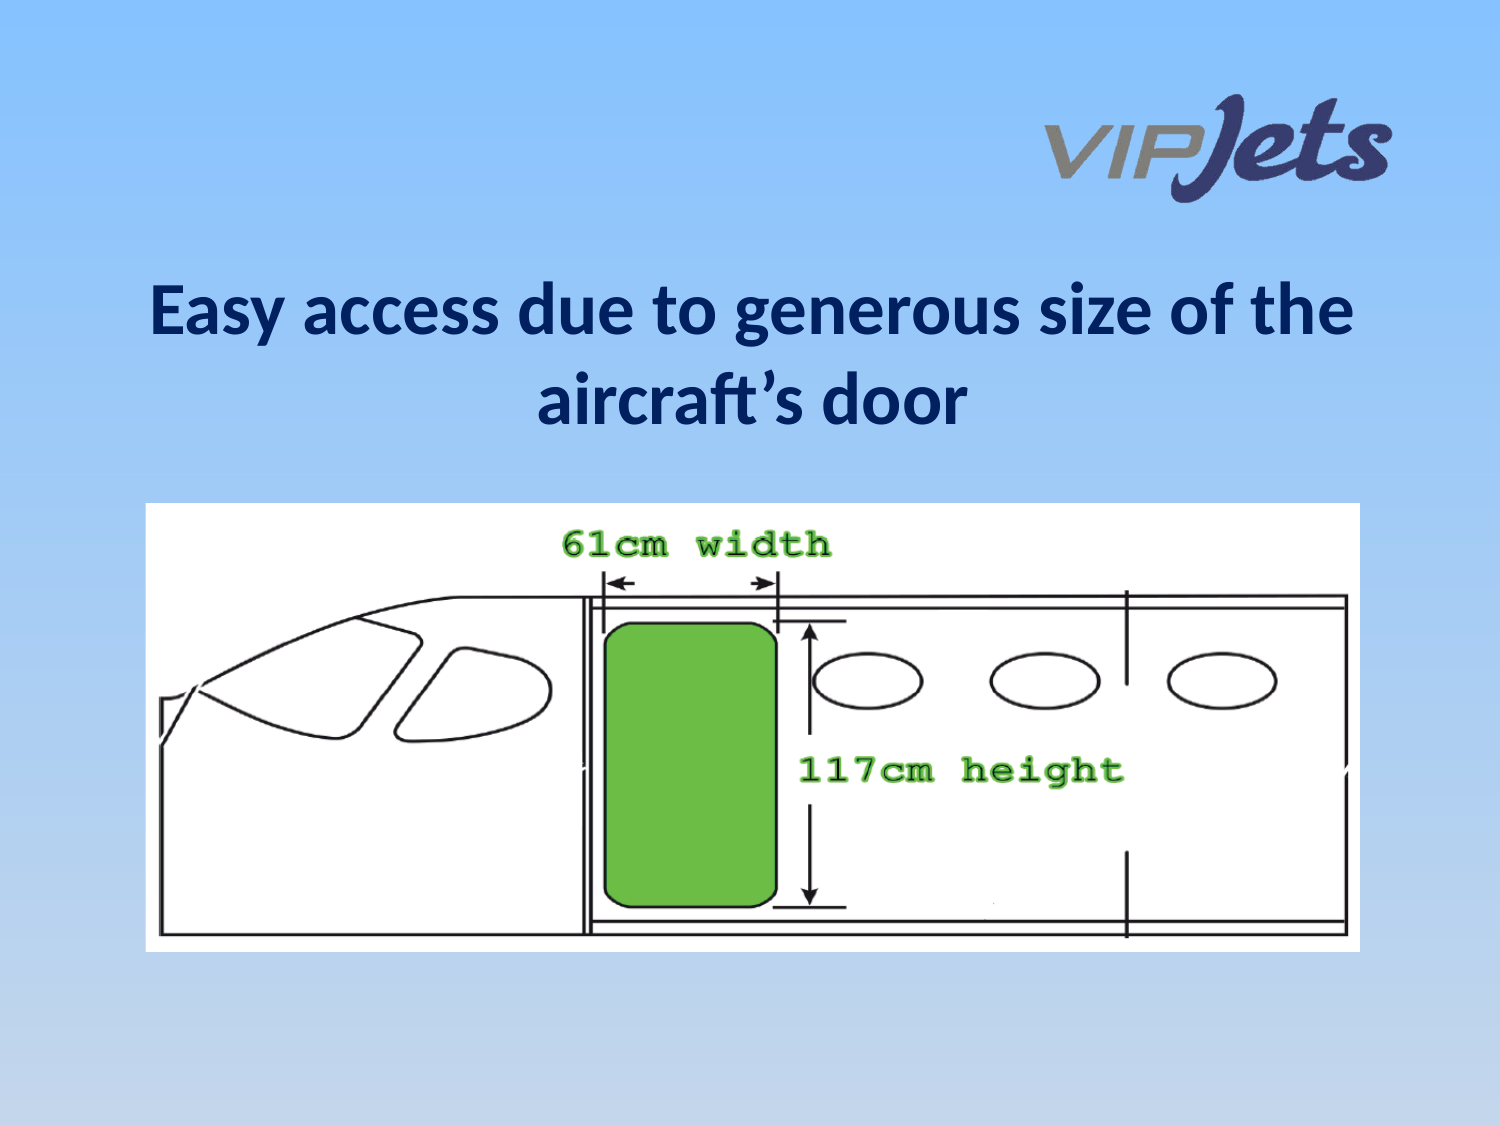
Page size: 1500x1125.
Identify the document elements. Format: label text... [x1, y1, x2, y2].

picture [145, 503, 1361, 953]
title Easy access due to generous size of the aircraft’s door [77, 255, 1428, 443]
picture [1033, 73, 1403, 224]
